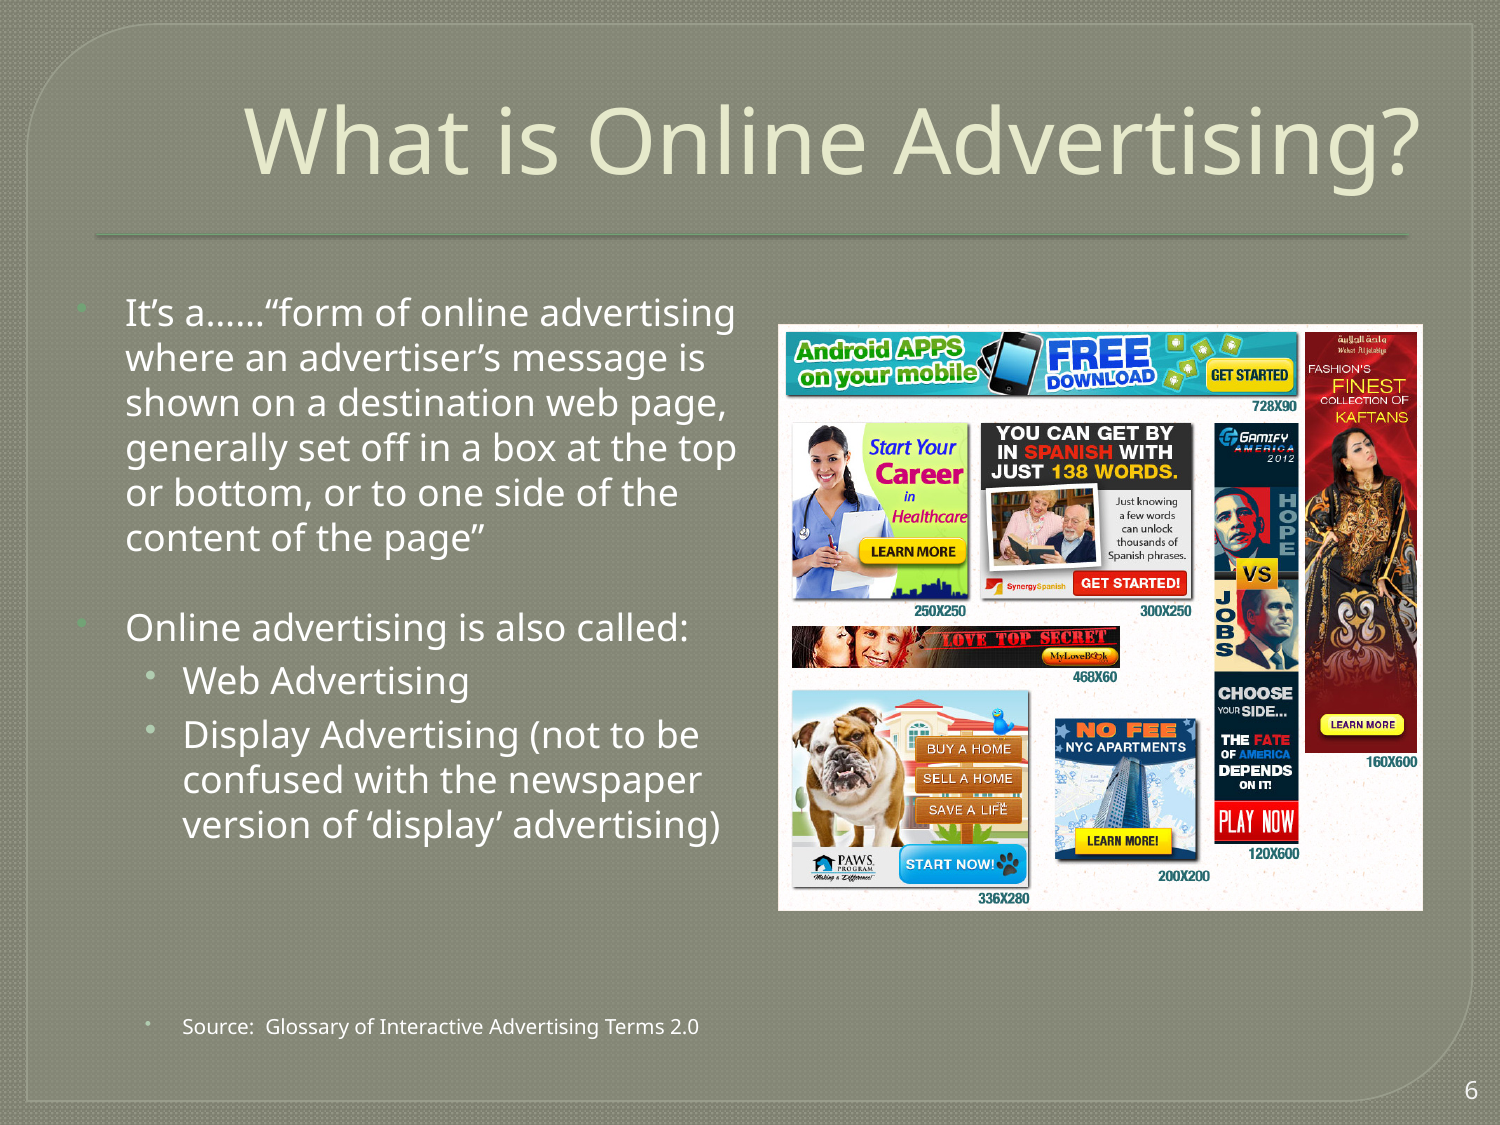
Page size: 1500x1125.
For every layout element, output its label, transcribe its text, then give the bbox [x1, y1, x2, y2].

title What is Online Advertising? [100, 37, 1438, 200]
list It’s a……“form of online advertising where an advertiser’s message is shown on a destination web page, generally set off in a box at the top or bottom, or to one side of the content of the page” Online advertising is also called: Web Advertising Display Advertising (not to be confused with the newspaper version of ‘display’ advertising) Source: Glossary of Interactive Advertising Terms 2.0 [62, 281, 788, 1050]
slide_number 6 [1417, 1068, 1494, 1114]
picture [778, 324, 1423, 911]
